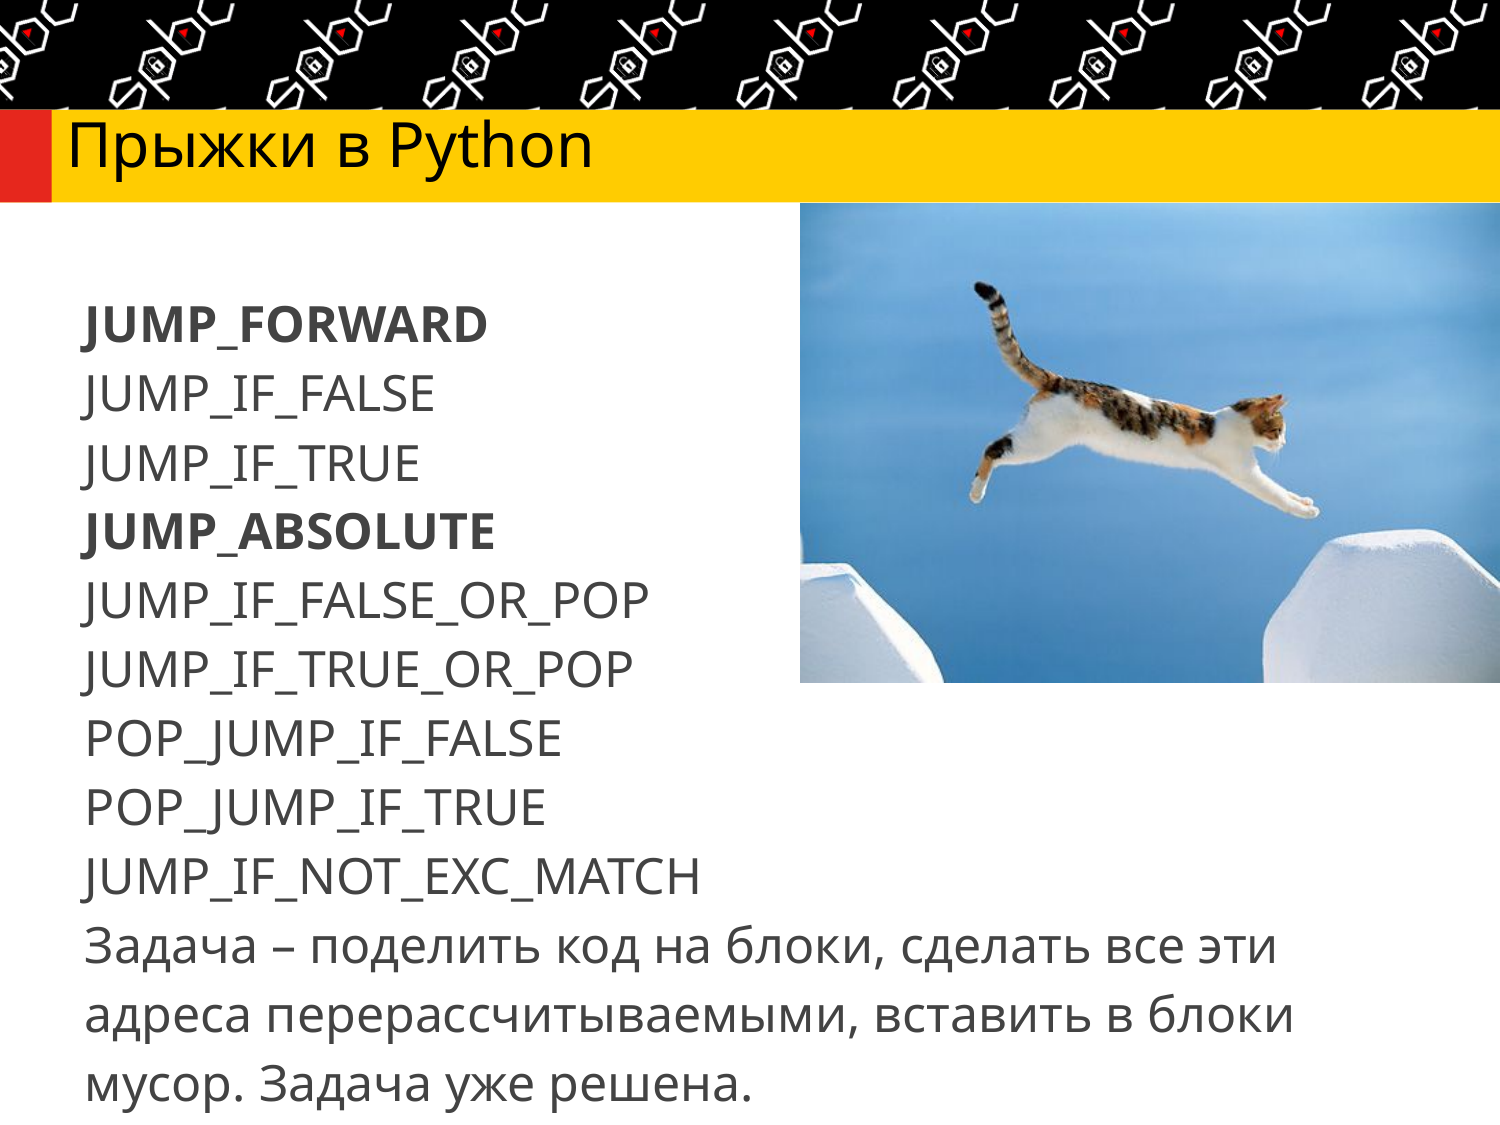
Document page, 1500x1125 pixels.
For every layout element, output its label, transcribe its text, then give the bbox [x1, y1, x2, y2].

picture [0, 0, 1500, 109]
title Прыжки в Python [51, 89, 1449, 223]
list JUMP_FORWARD JUMP_IF_FALSE JUMP_IF_TRUE JUMP_ABSOLUTE JUMP_IF_FALSE_OR_POP JUMP_IF_TRUE_OR_POP POP_JUMP_IF_FALSE POP_JUMP_IF_TRUE JUMP_IF_NOT_EXC_MATCH Задача – поделить код на блоки, сделать все эти адреса перерассчитываемыми, вставить в блоки мусор. Задача уже решена. [51, 268, 1449, 1110]
picture [799, 202, 1500, 683]
